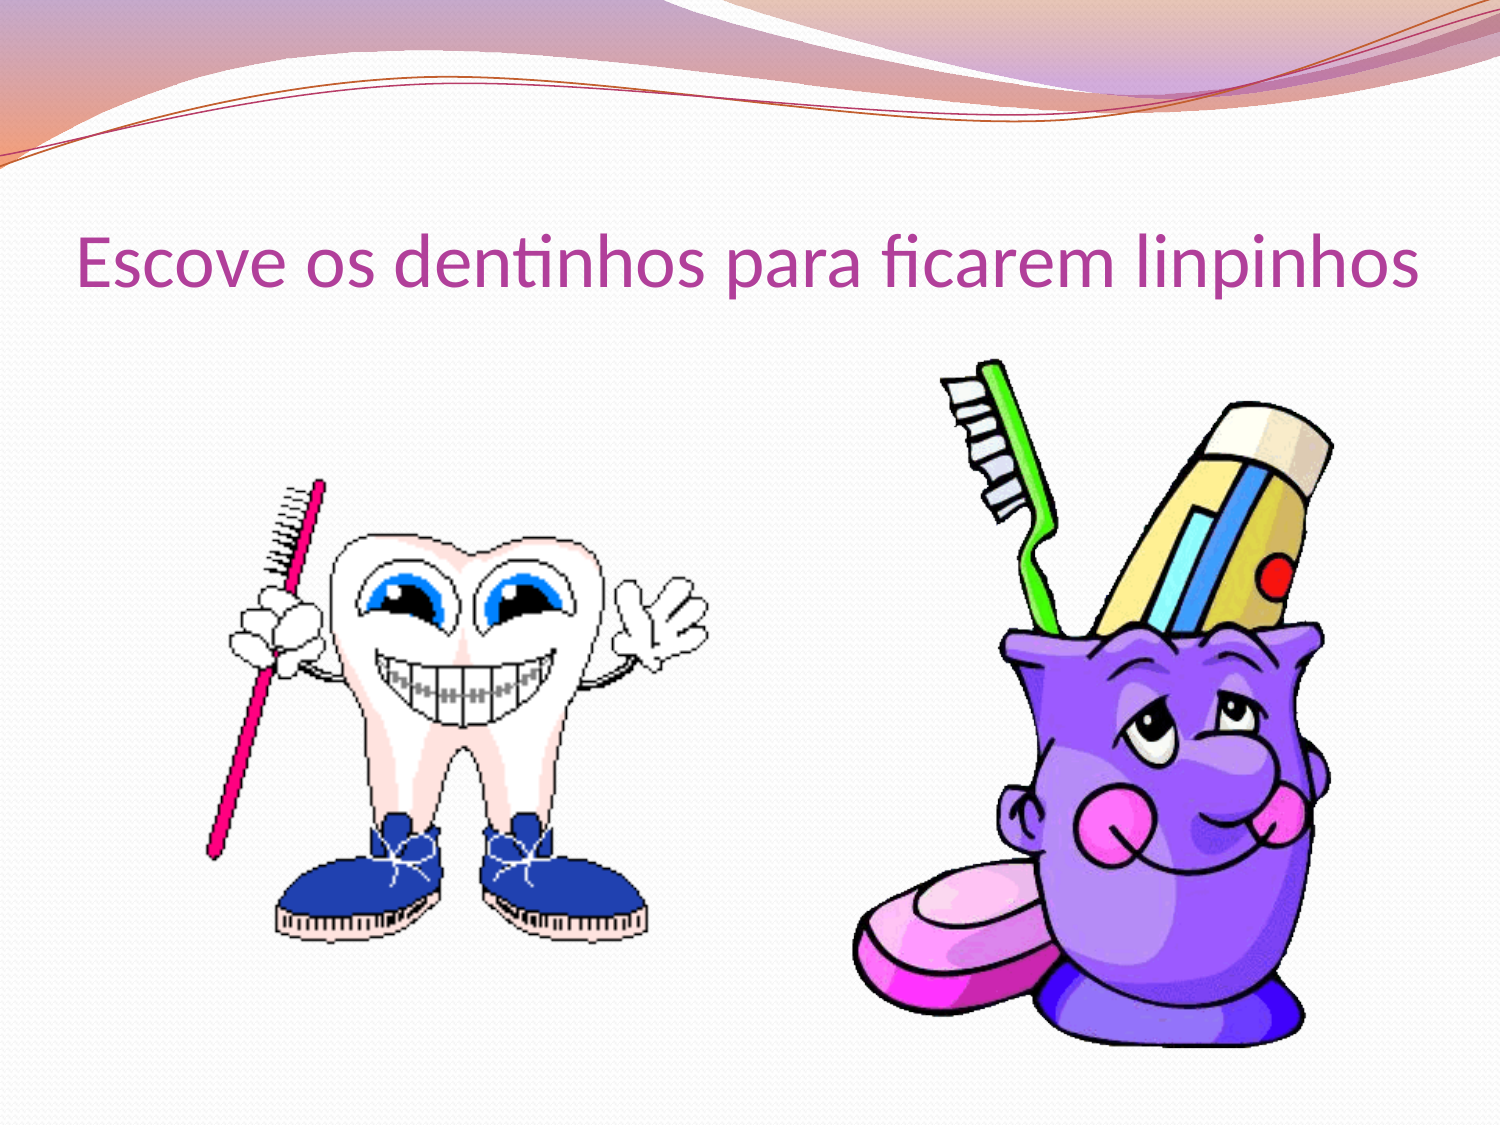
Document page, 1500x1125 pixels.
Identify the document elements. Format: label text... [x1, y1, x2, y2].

picture [175, 468, 751, 958]
title Escove os dentinhos para ficarem linpinhos [75, 115, 1438, 303]
picture [843, 351, 1345, 1059]
